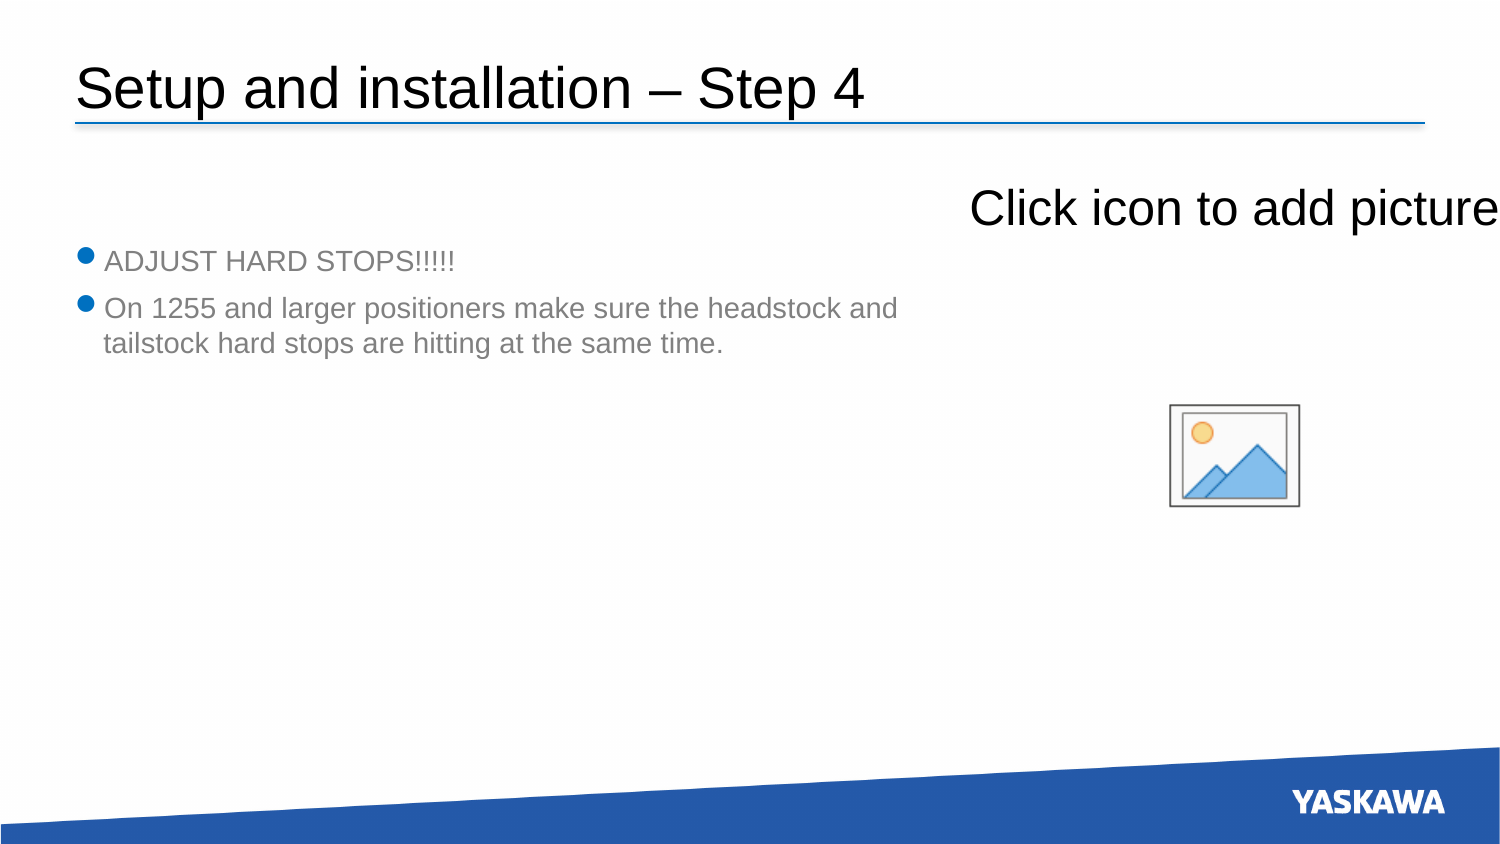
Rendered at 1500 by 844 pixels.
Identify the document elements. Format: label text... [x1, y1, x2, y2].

picture [0, 1, 1500, 844]
title Setup and installation – Step 4 [75, 42, 1350, 124]
list ADJUST HARD STOPS!!!!! On 1255 and larger positioners make sure the headstock and tailstock hard stops are hitting at the same time. [75, 234, 978, 743]
